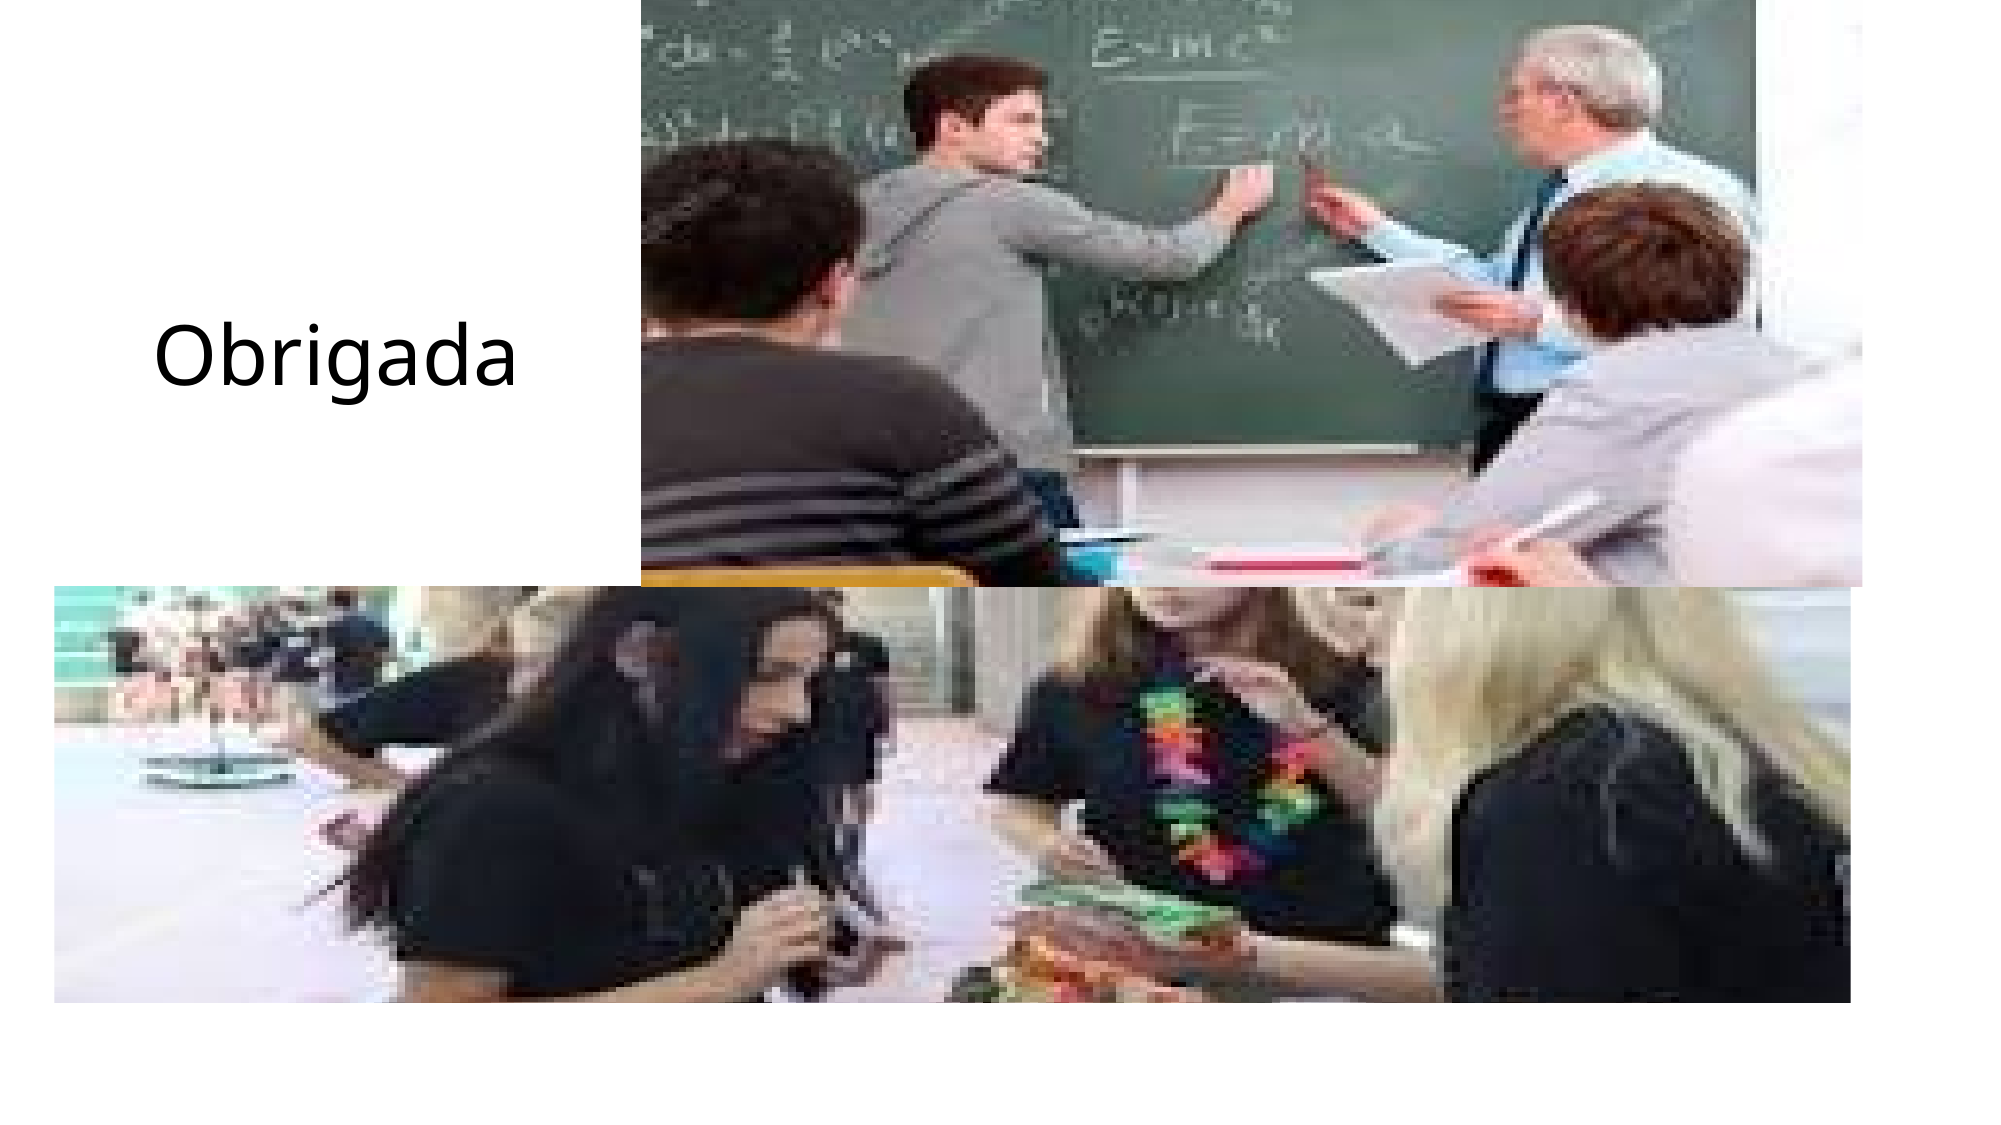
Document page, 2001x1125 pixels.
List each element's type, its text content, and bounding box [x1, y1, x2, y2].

title Obrigada [137, 59, 641, 411]
picture [54, 0, 1863, 1003]
